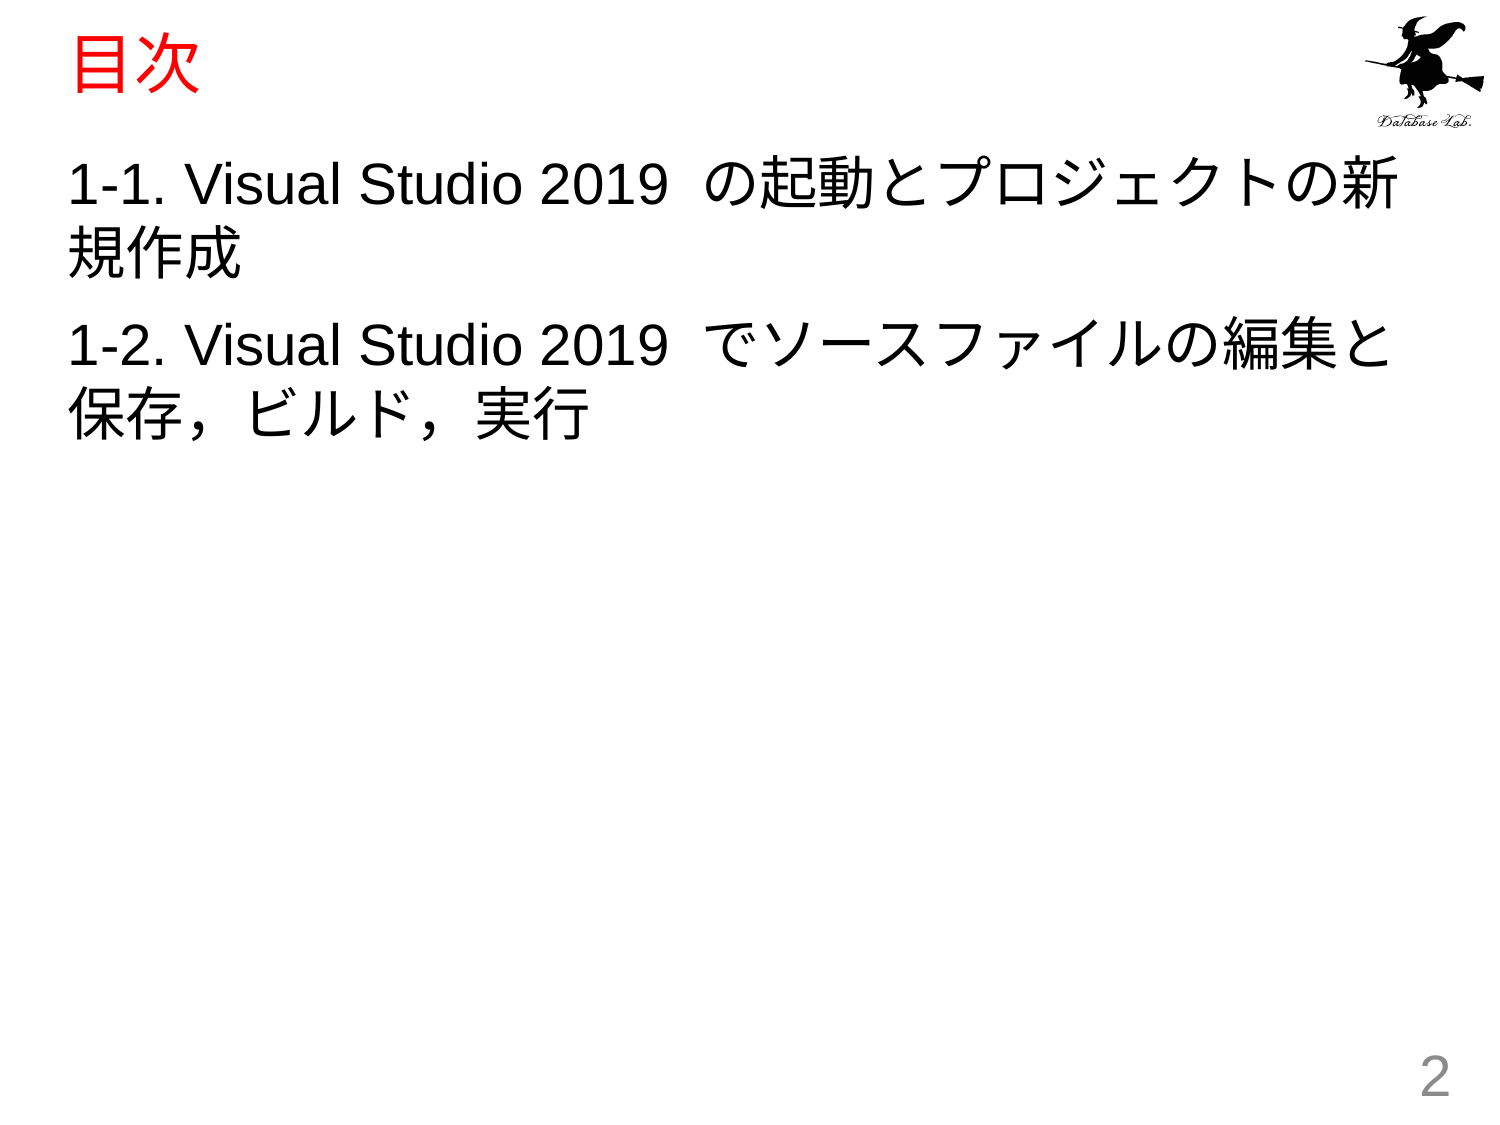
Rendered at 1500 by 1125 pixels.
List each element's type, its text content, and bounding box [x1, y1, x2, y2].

title 目次 [52, 28, 1441, 106]
picture [1362, 14, 1486, 130]
slide_number 2 [1129, 1042, 1467, 1103]
list 1-1. Visual Studio 2019 の起動とプロジェクトの新規作成 1-2. Visual Studio 2019 でソースファイルの編集と保存，ビルド，実行 [52, 138, 1441, 1014]
